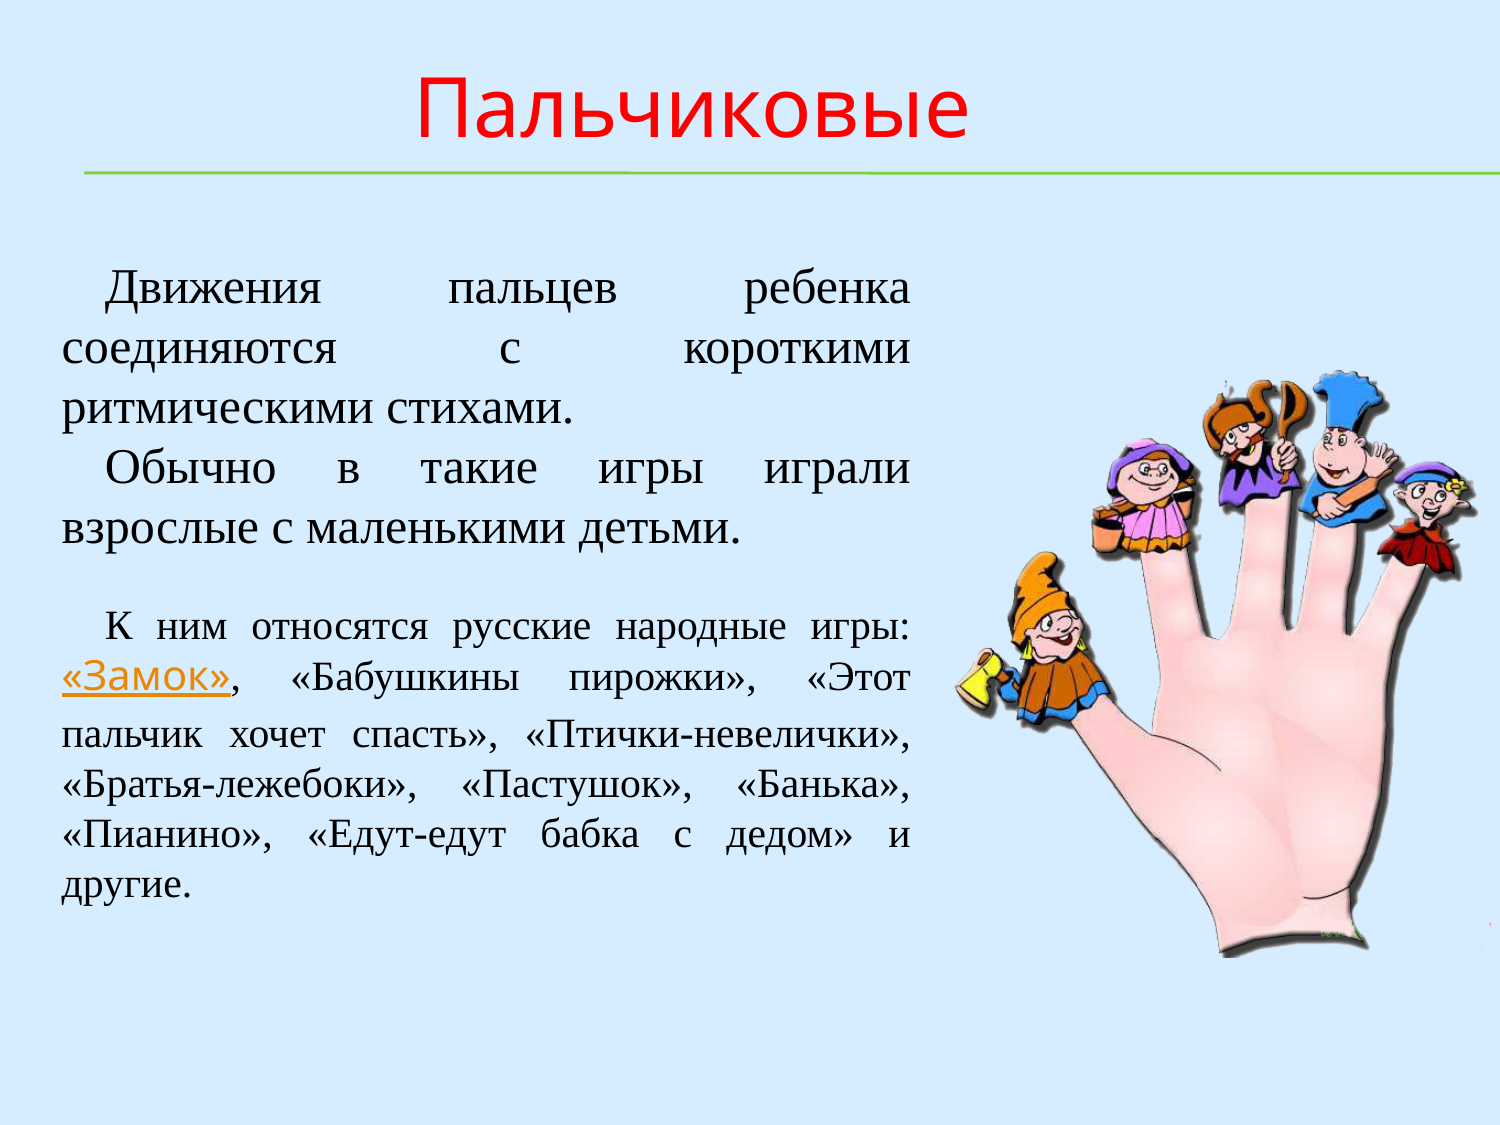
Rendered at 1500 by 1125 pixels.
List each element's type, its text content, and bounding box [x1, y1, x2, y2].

picture [948, 351, 1500, 958]
text_box Пальчиковые [351, 46, 1055, 162]
text_box Движения пальцев ребенка соединяются с короткими ритмическими стихами. Обычно в такие игры играли взрослые с маленькими детьми. К ним относятся русские народные игры: «Замок», «Бабушкины пирожки», «Этот пальчик хочет спасть», «Птички-невелички», «Братья-лежебоки», «Пастушок», «Банька», «Пианино», «Едут-едут бабка с дедом» и другие. [46, 246, 926, 973]
